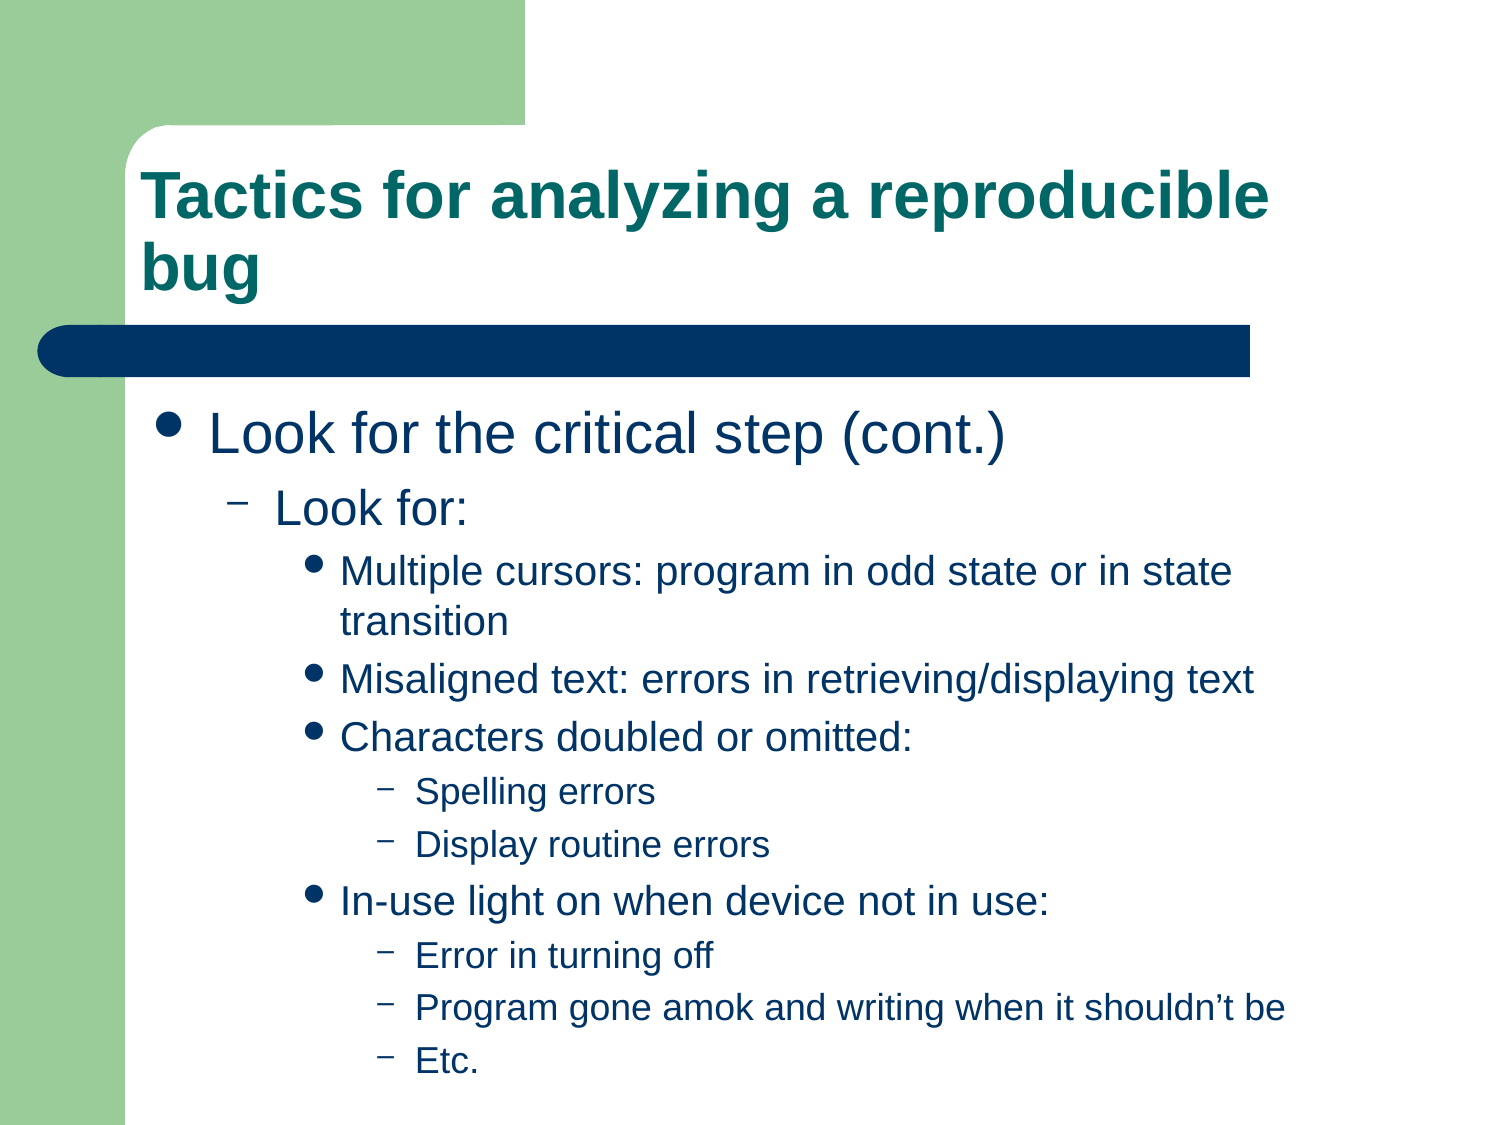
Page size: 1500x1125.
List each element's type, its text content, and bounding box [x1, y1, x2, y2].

title Tactics for analyzing a reproducible bug [124, 124, 1426, 313]
list Look for the critical step (cont.) Look for: Multiple cursors: program in odd state or in state transition Misaligned text: errors in retrieving/displaying text Characters doubled or omitted: Spelling errors Display routine errors In-use light on when device not in use: Error in turning off Program gone amok and writing when it shouldn’t be Etc. [137, 387, 1400, 999]
